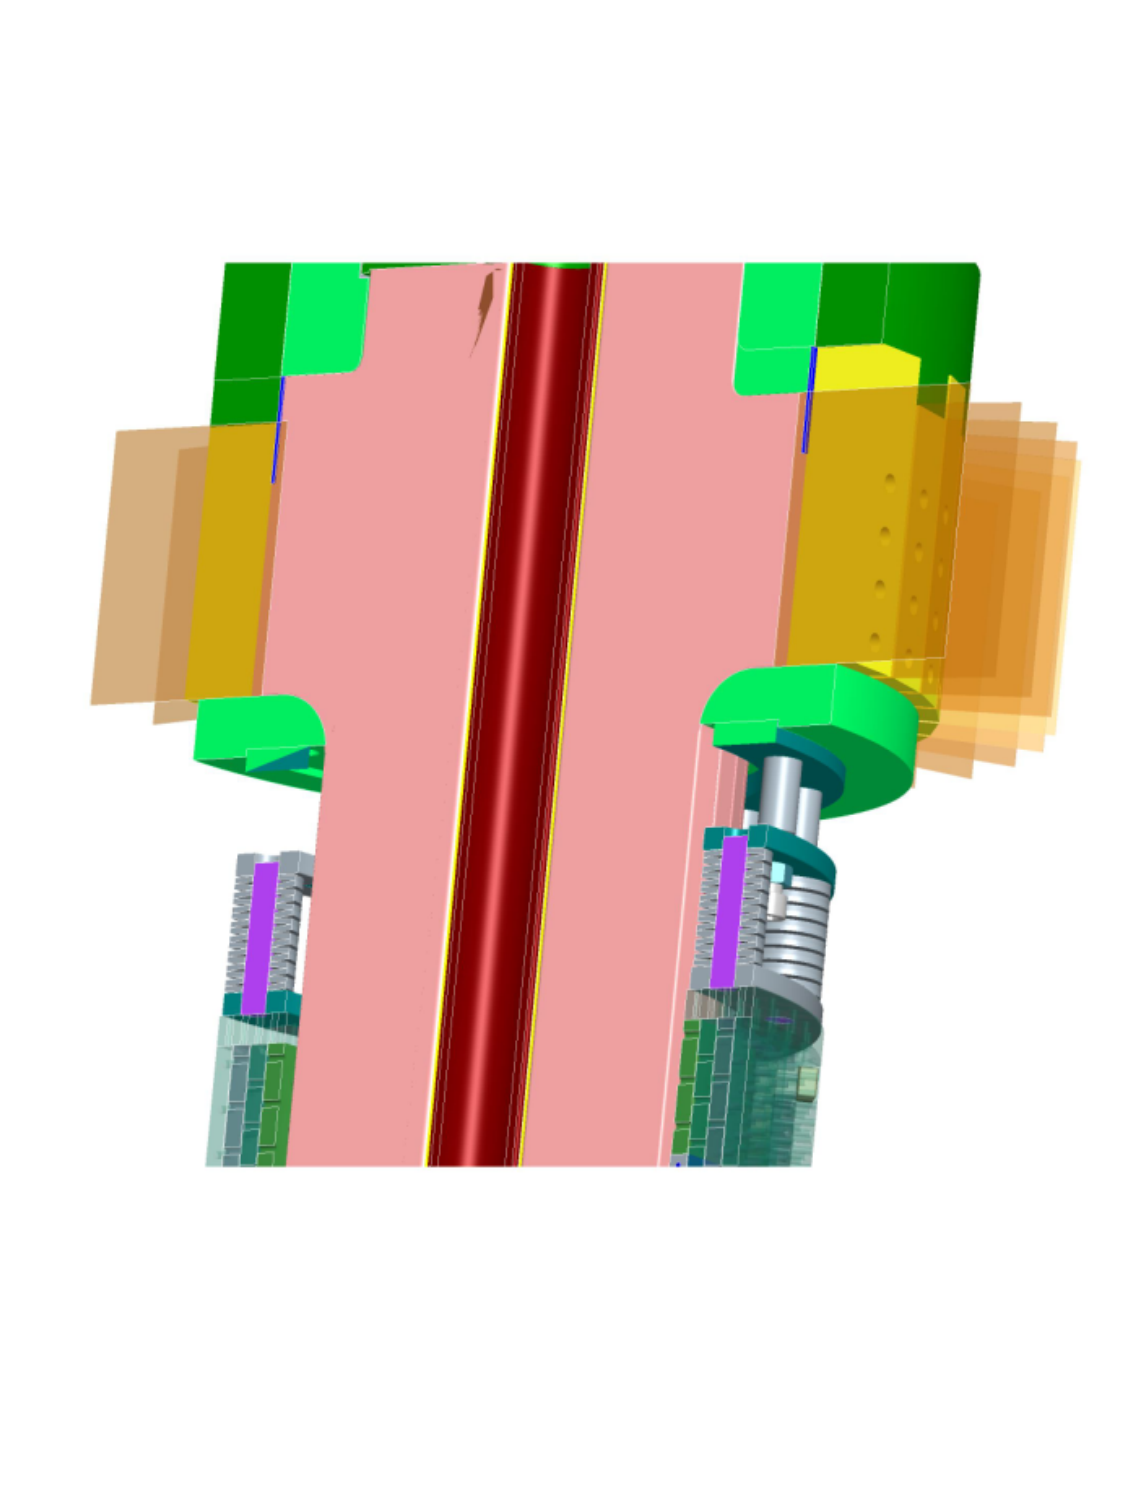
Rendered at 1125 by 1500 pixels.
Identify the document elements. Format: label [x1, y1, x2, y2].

picture [19, 99, 1125, 1349]
